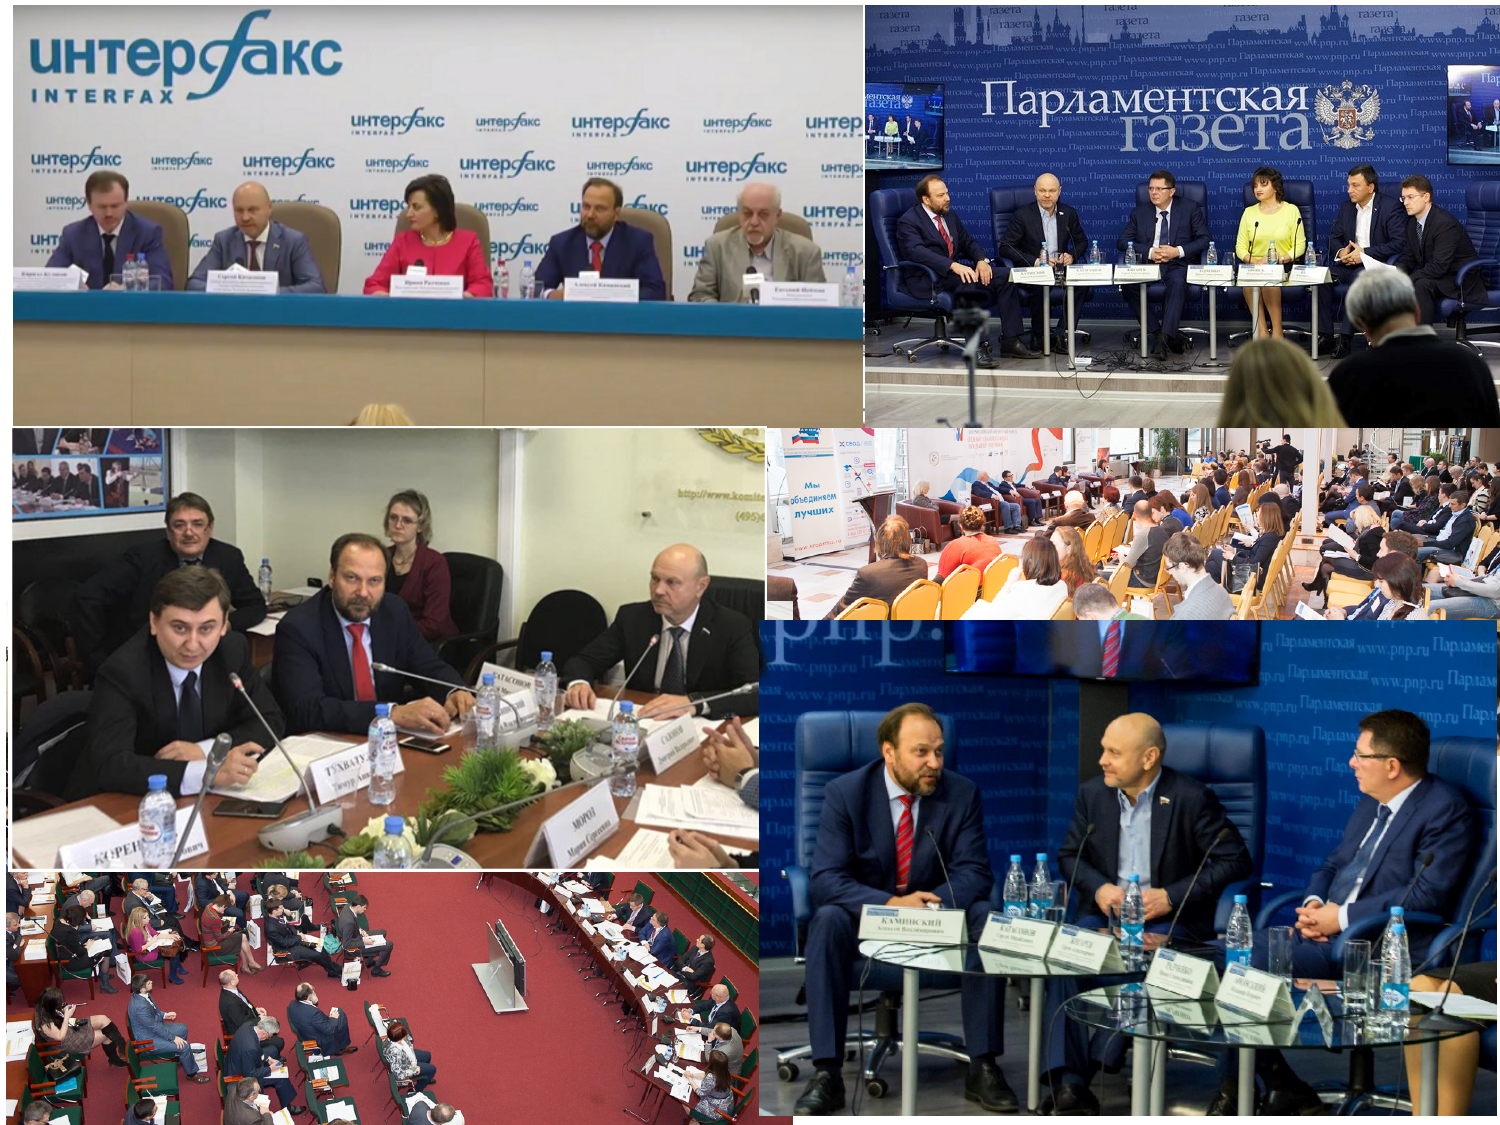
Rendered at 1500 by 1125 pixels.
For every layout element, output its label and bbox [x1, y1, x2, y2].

picture [6, 5, 1500, 1125]
list [758, 620, 1497, 1116]
